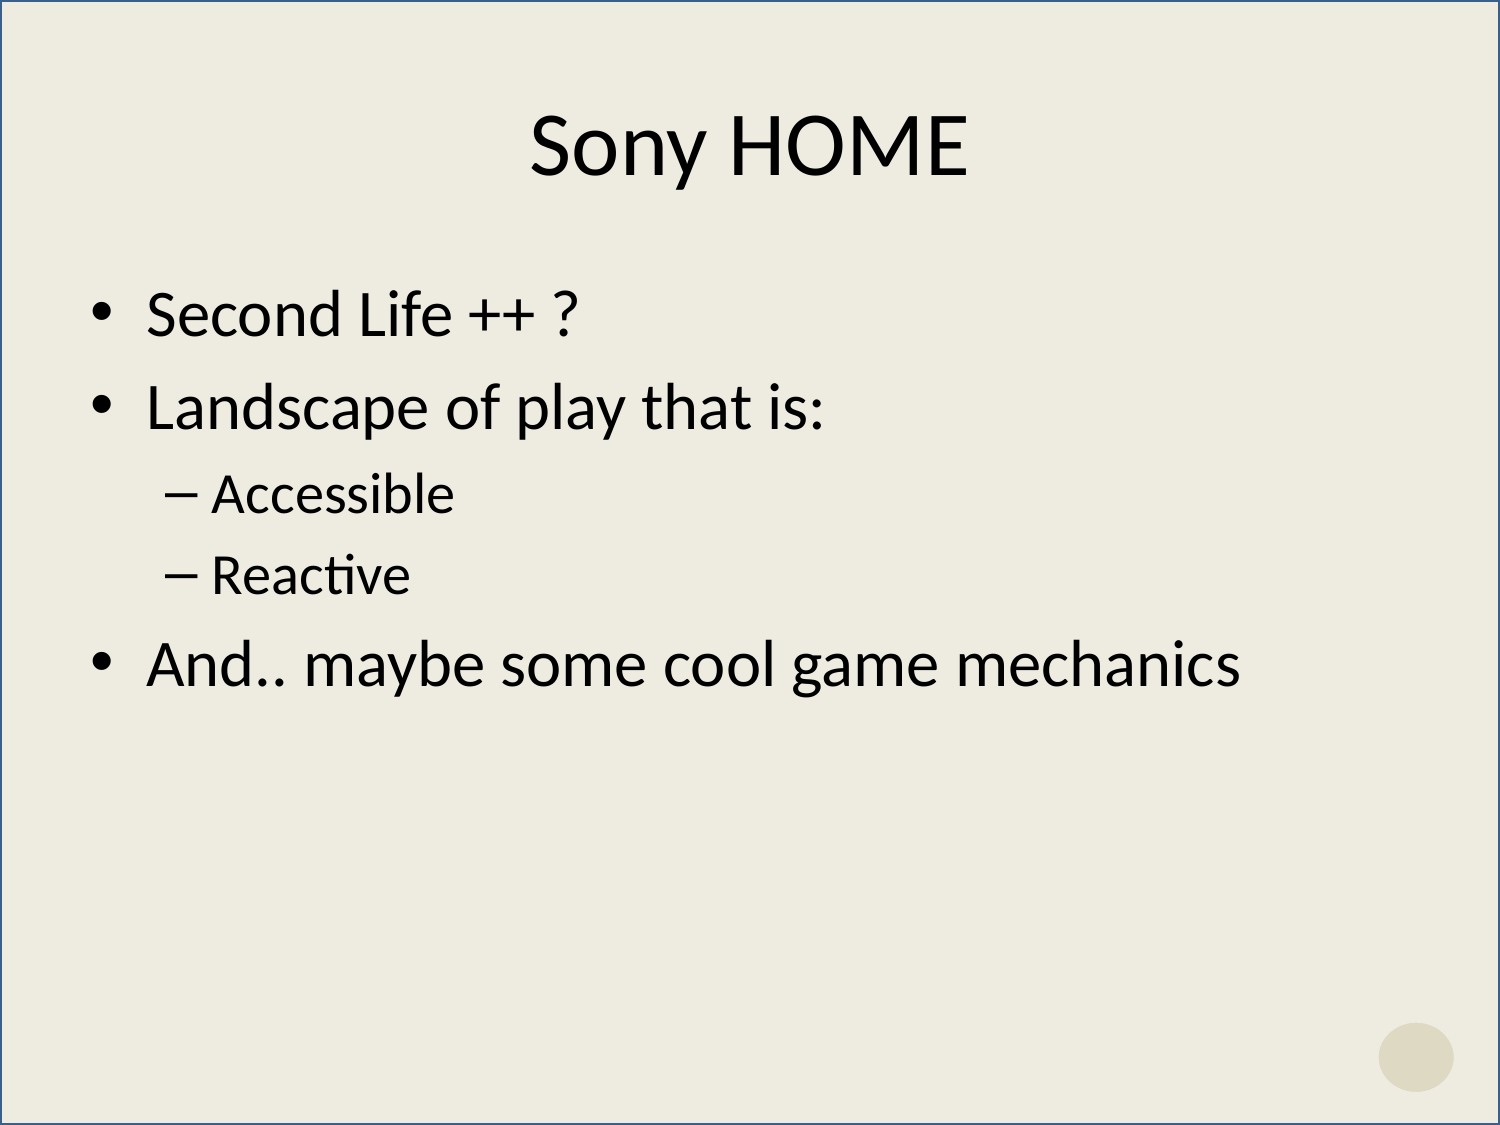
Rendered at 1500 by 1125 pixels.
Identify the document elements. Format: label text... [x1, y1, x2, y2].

list Second Life ++ ? Landscape of play that is: Accessible Reactive And.. maybe some cool game mechanics [75, 262, 1425, 1005]
title Sony HOME [75, 45, 1425, 233]
text_box [1374, 1018, 1458, 1097]
